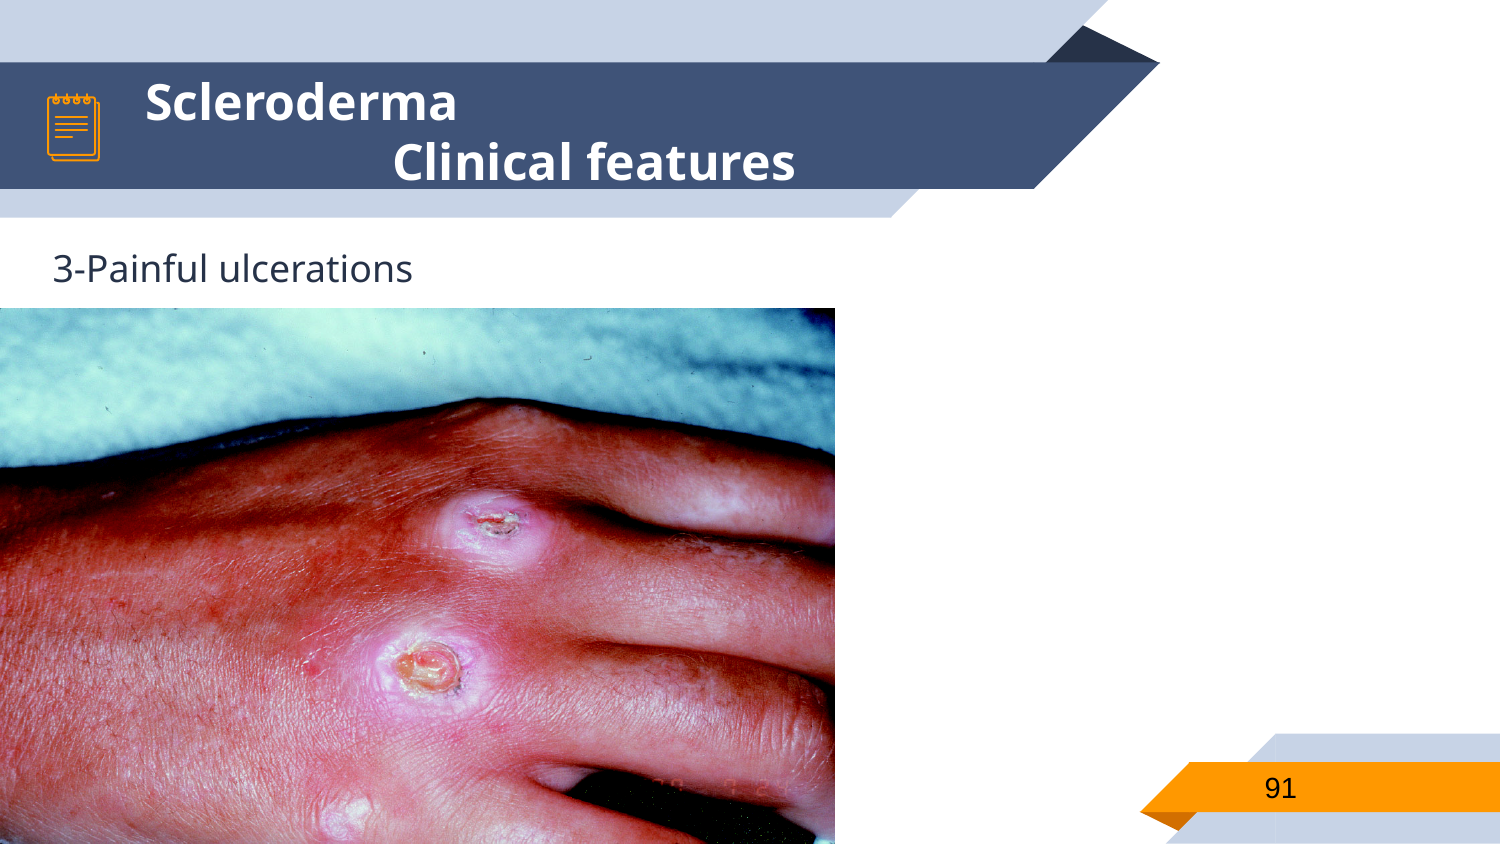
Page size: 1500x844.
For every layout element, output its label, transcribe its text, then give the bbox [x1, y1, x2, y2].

picture [0, 308, 835, 844]
slide_number 91 [1249, 760, 1494, 813]
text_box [47, 93, 100, 161]
list 3-Painful ulcerations [0, 70, 1500, 466]
